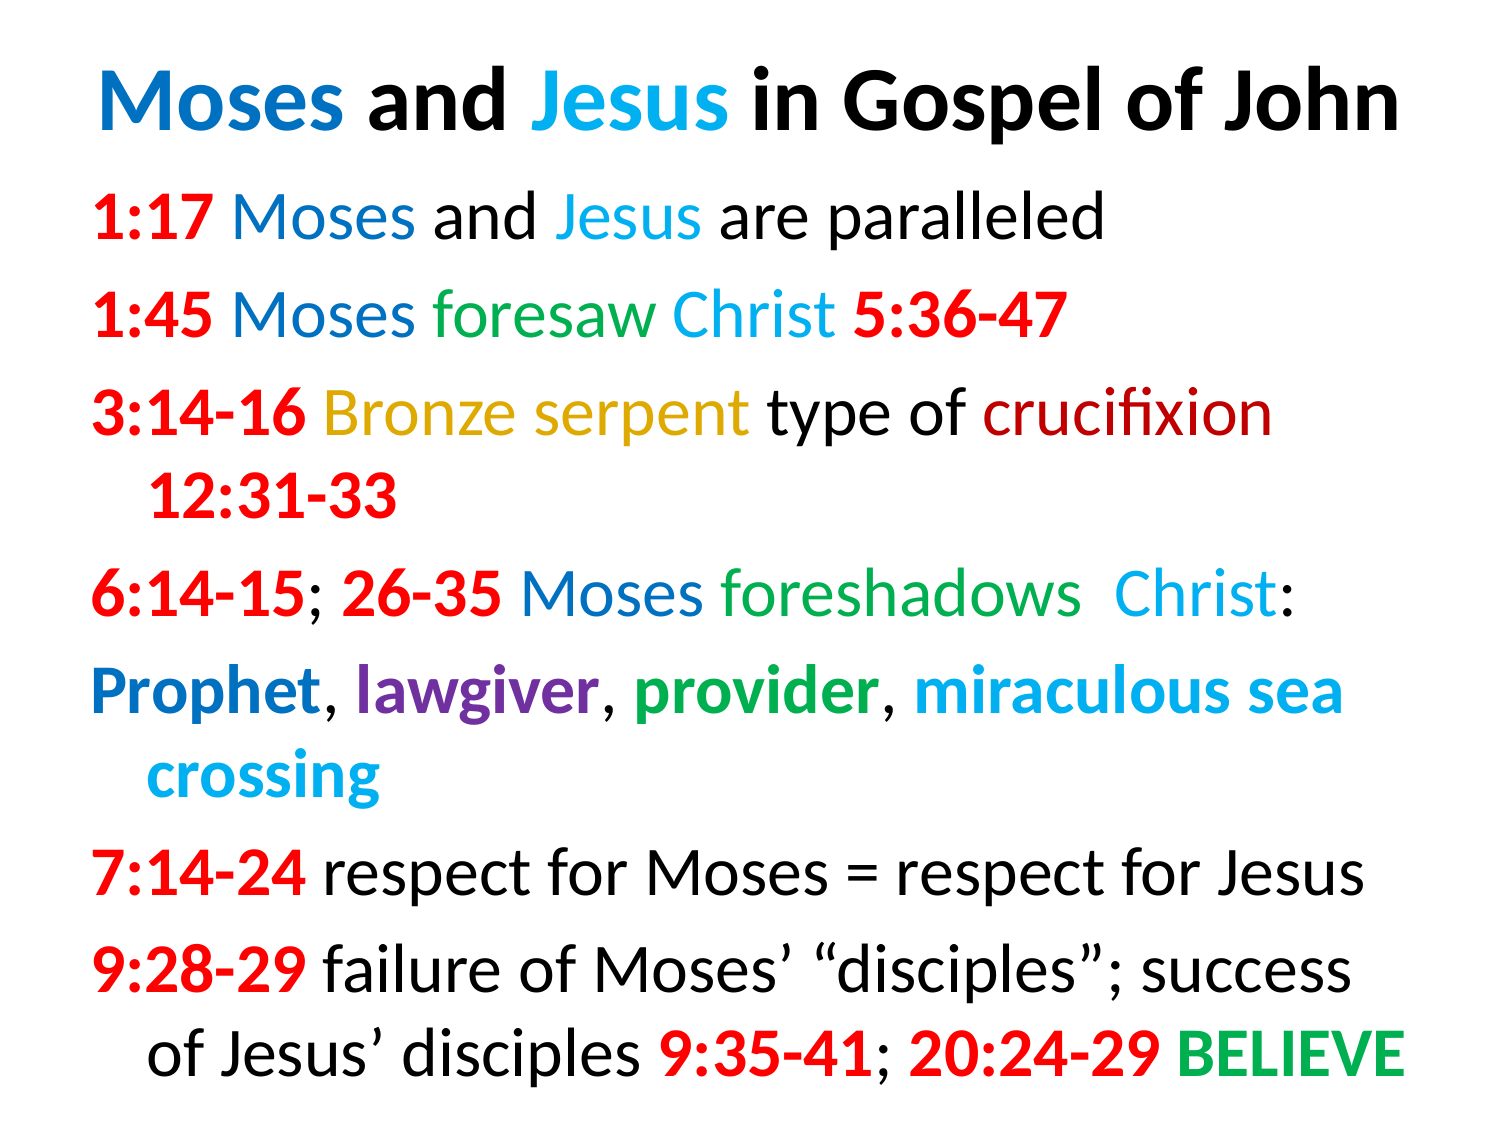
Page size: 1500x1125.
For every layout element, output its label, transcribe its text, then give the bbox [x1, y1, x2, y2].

list 1:17 Moses and Jesus are paralleled 1:45 Moses foresaw Christ 5:36-47 3:14-16 Bronze serpent type of crucifixion 12:31-33 6:14-15; 26-35 Moses foreshadows Christ: Prophet, lawgiver, provider, miraculous sea crossing 7:14-24 respect for Moses = respect for Jesus 9:28-29 failure of Moses’ “disciples”; success of Jesus’ disciples 9:35-41; 20:24-29 BELIEVE [75, 162, 1425, 1125]
title Moses and Jesus in Gospel of John [75, 0, 1425, 162]
